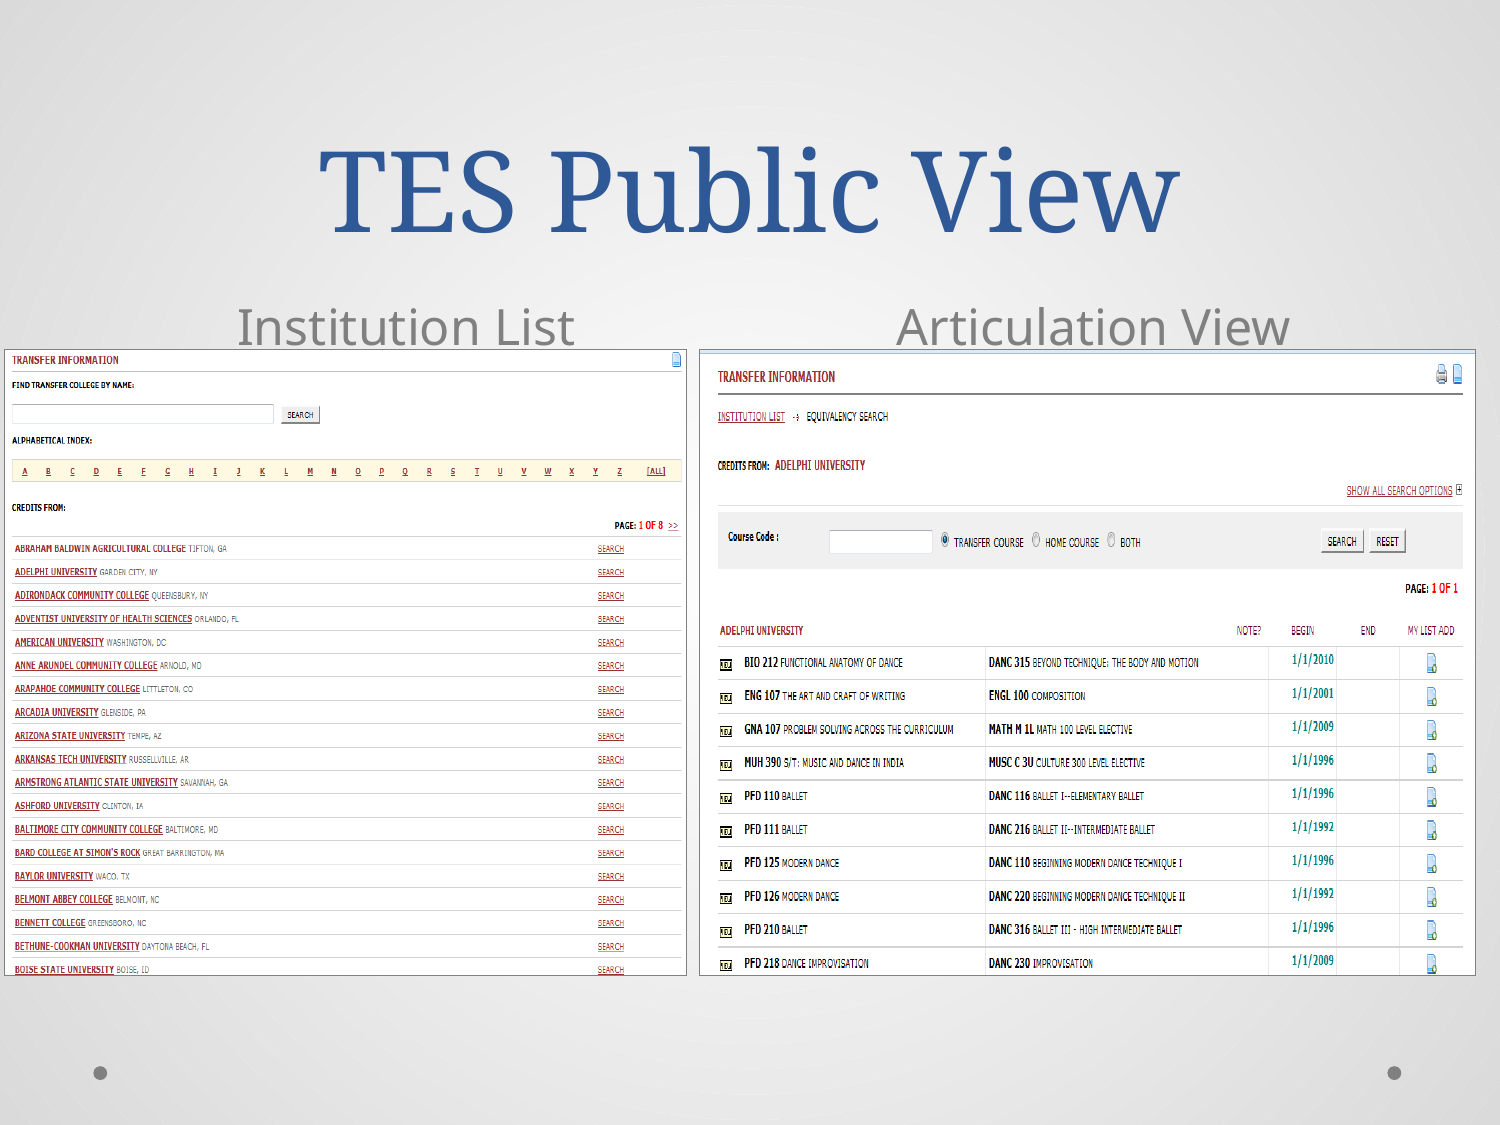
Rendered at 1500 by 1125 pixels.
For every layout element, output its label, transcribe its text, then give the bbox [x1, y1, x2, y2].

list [699, 349, 1476, 976]
title TES Public View [75, 0, 1425, 263]
list Articulation View [762, 262, 1426, 348]
list Institution List [75, 262, 738, 363]
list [4, 349, 687, 976]
